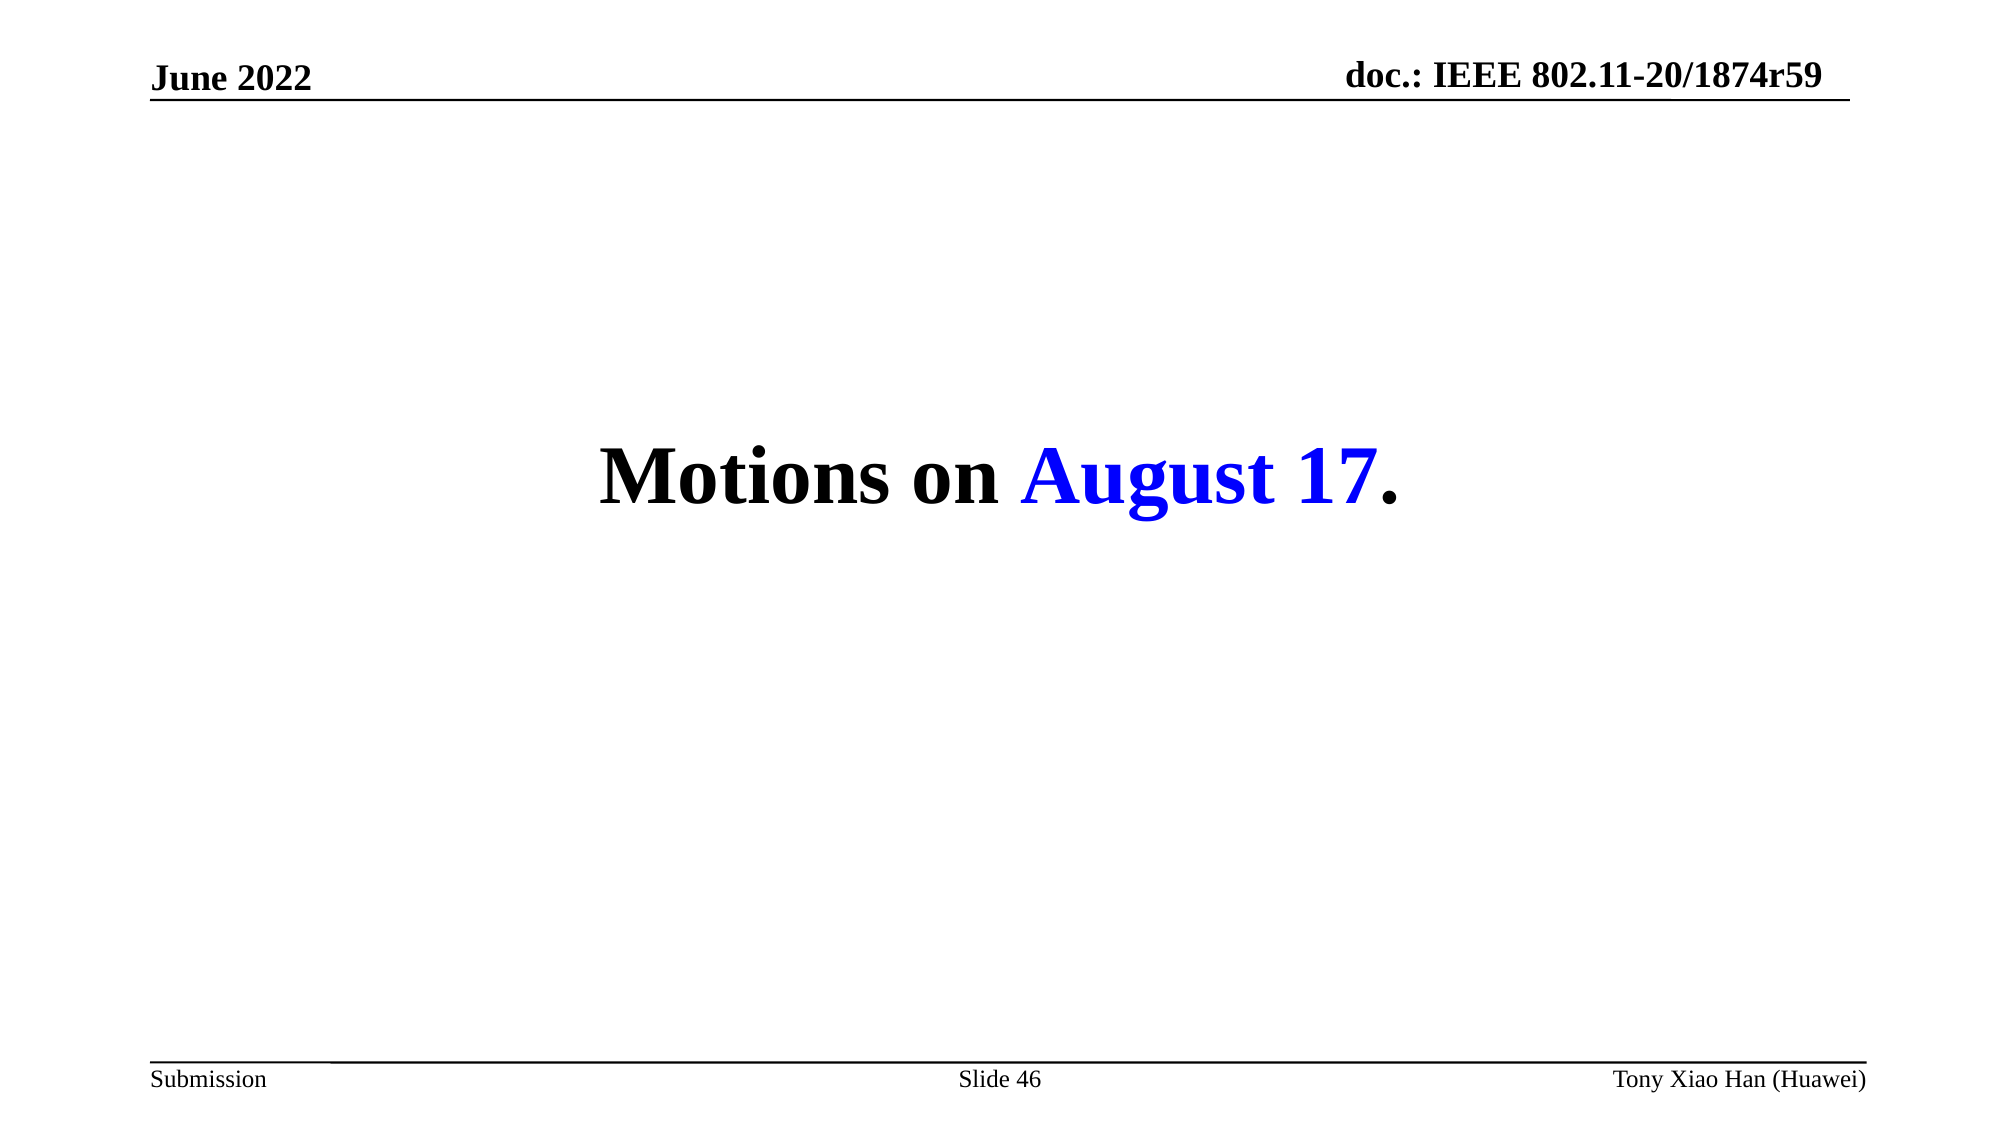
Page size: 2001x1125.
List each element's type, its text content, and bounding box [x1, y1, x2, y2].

text_box Motions on August 17. [362, 412, 1638, 950]
